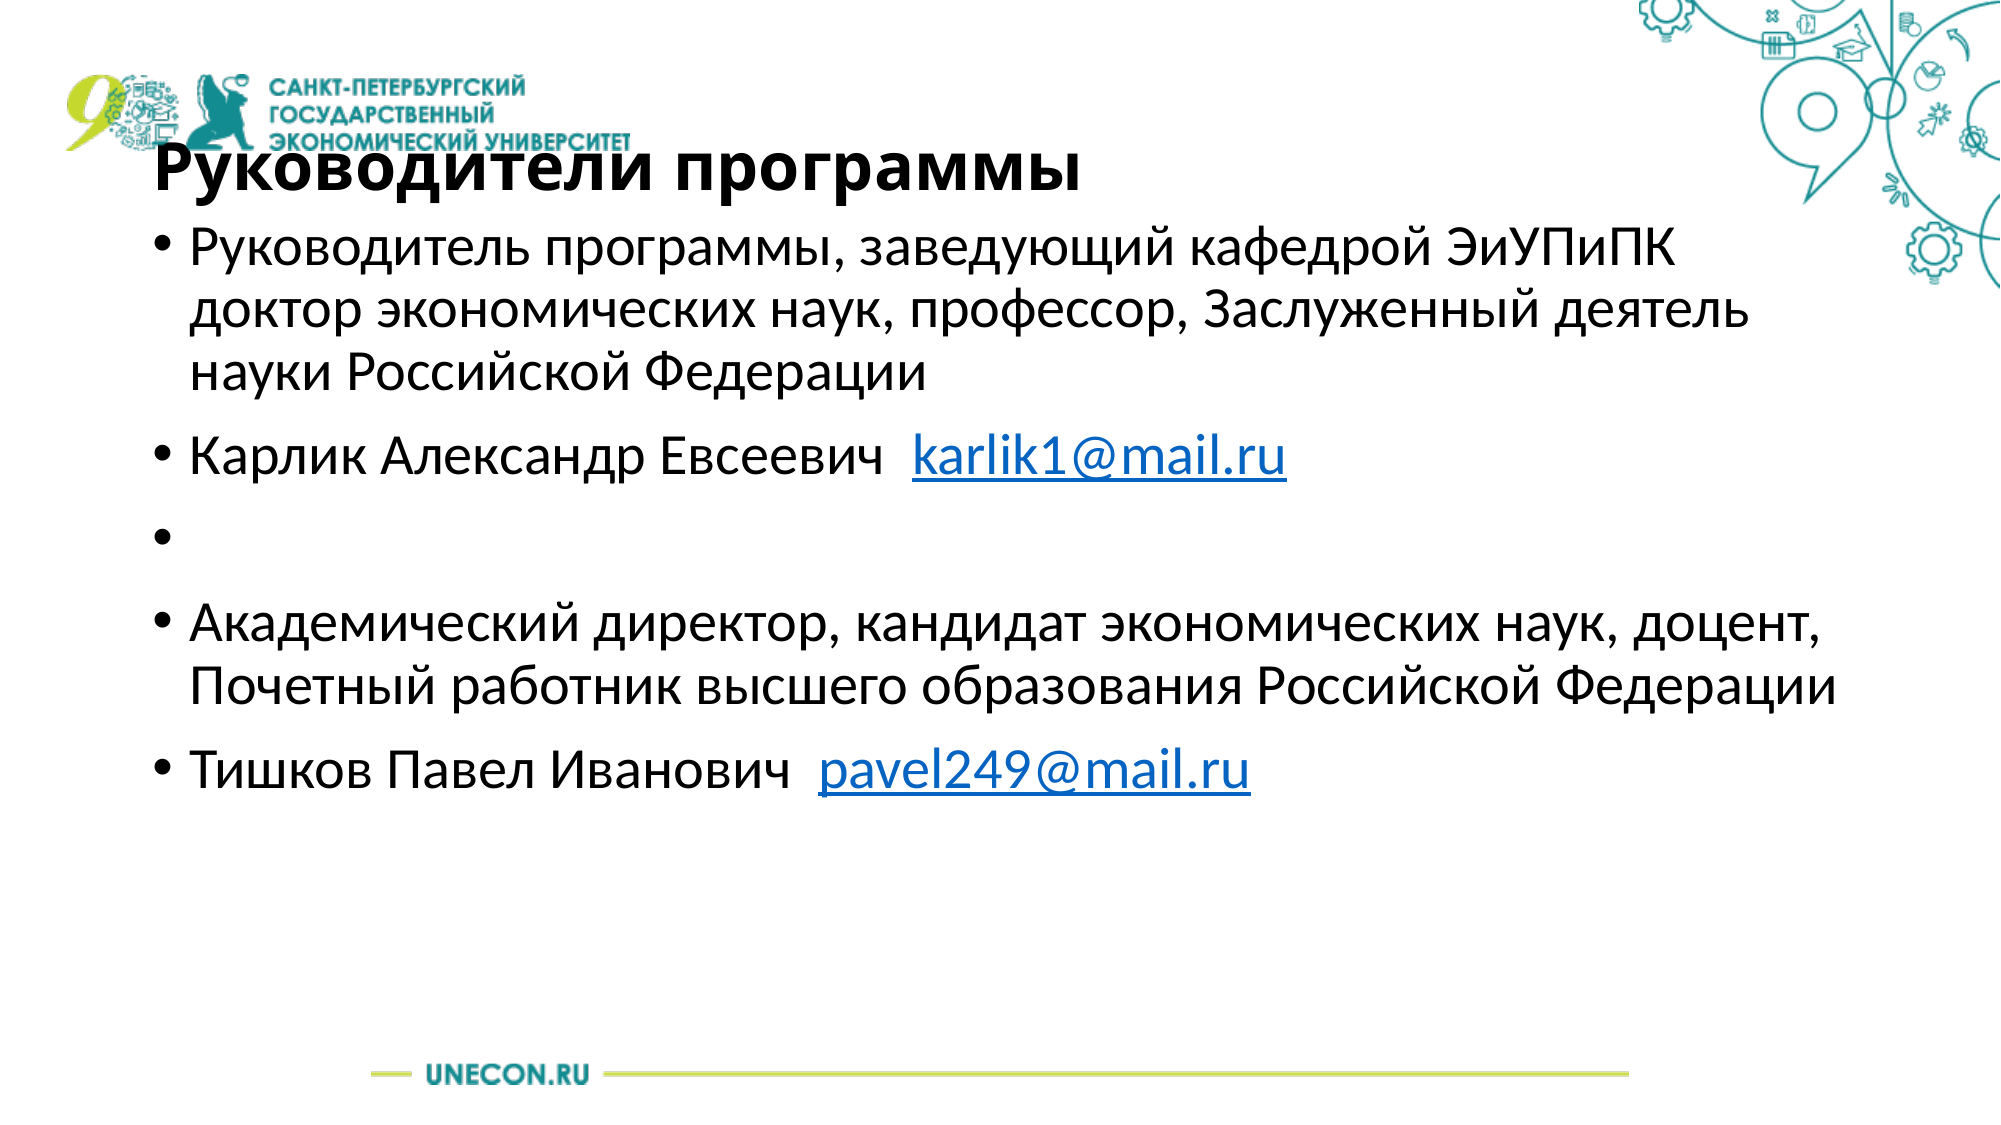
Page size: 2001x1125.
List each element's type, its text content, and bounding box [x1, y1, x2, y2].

picture [371, 1062, 1629, 1085]
picture [1638, 0, 2000, 299]
title Руководители программы [137, 59, 1638, 207]
list Руководитель программы, заведующий кафедрой ЭиУПиПК доктор экономических наук, профессор, Заслуженный деятель науки Российской Федерации Карлик Александр Евсеевич karlik1@mail.ru Академический директор, кандидат экономических наук, доцент, Почетный работник высшего образования Российской Федерации Тишков Павел Иванович pavel249@mail.ru [137, 207, 1863, 1090]
picture [66, 74, 630, 151]
